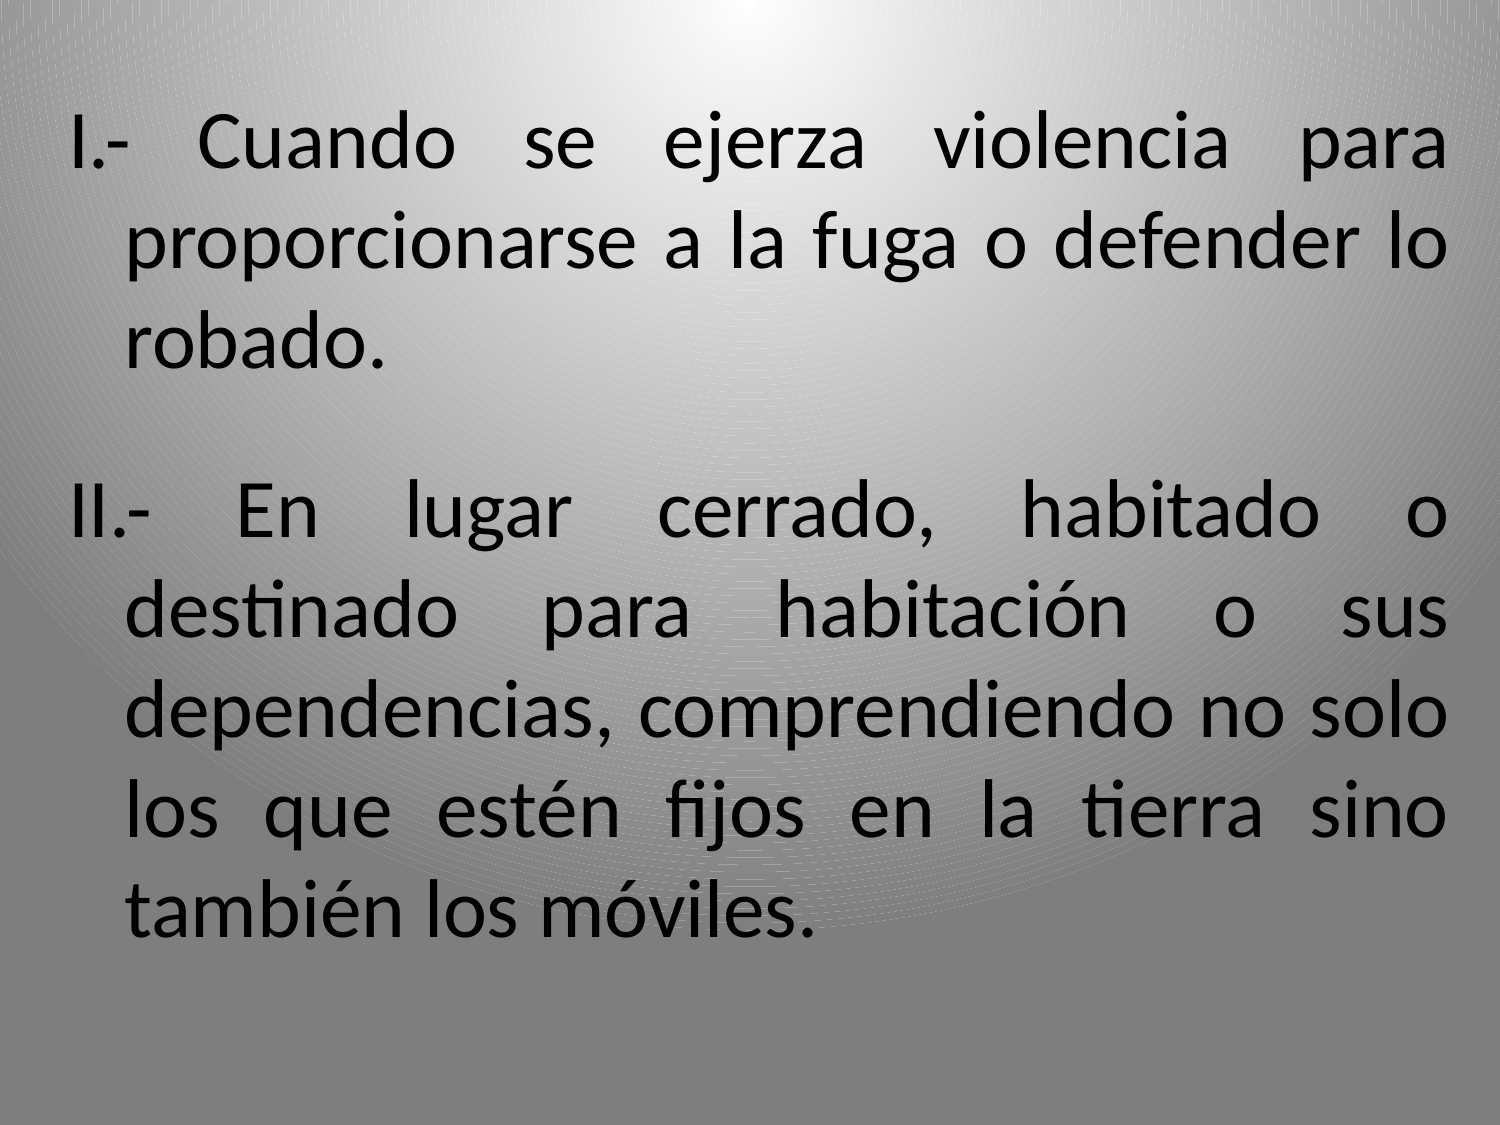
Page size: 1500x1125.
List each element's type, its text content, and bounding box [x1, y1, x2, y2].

list I.- Cuando se ejerza violencia para proporcionarse a la fuga o defender lo robado. II.- En lugar cerrado, habitado o destinado para habitación o sus dependencias, comprendiendo no solo los que estén fijos en la tierra sino también los móviles. [53, 78, 1466, 1059]
